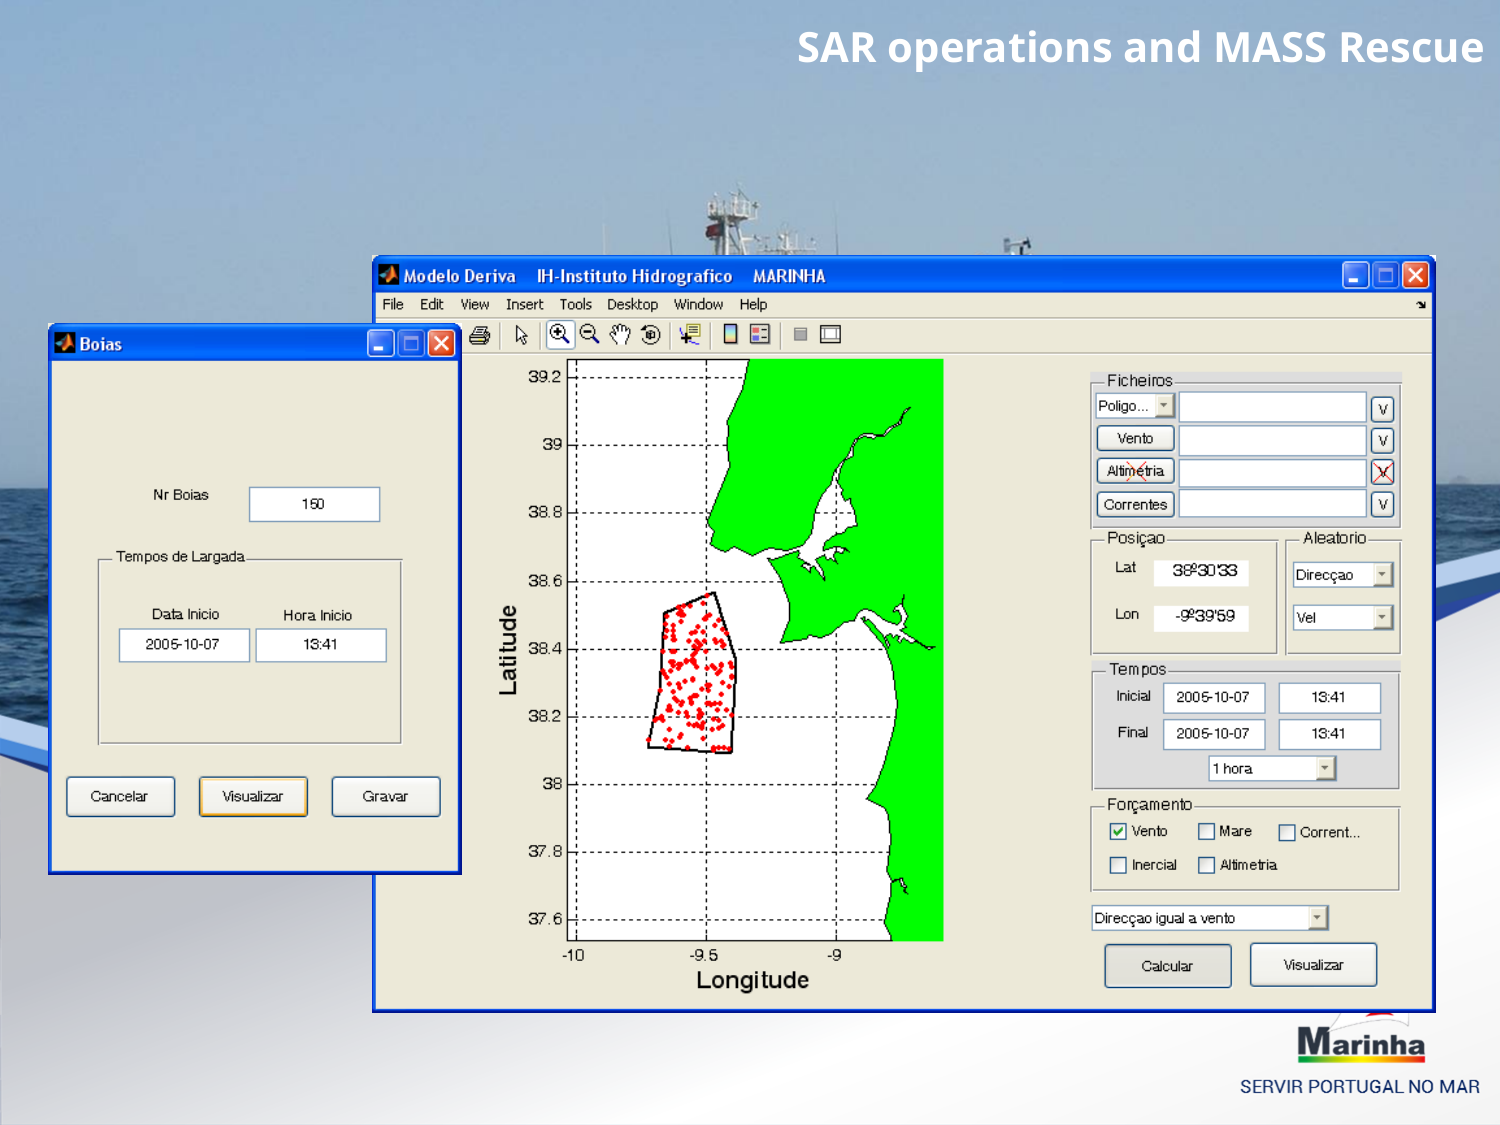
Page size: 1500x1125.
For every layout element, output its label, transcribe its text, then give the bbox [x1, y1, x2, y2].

picture [0, 0, 1500, 1125]
text_box SAR operations and MASS Rescue [149, 0, 1500, 93]
